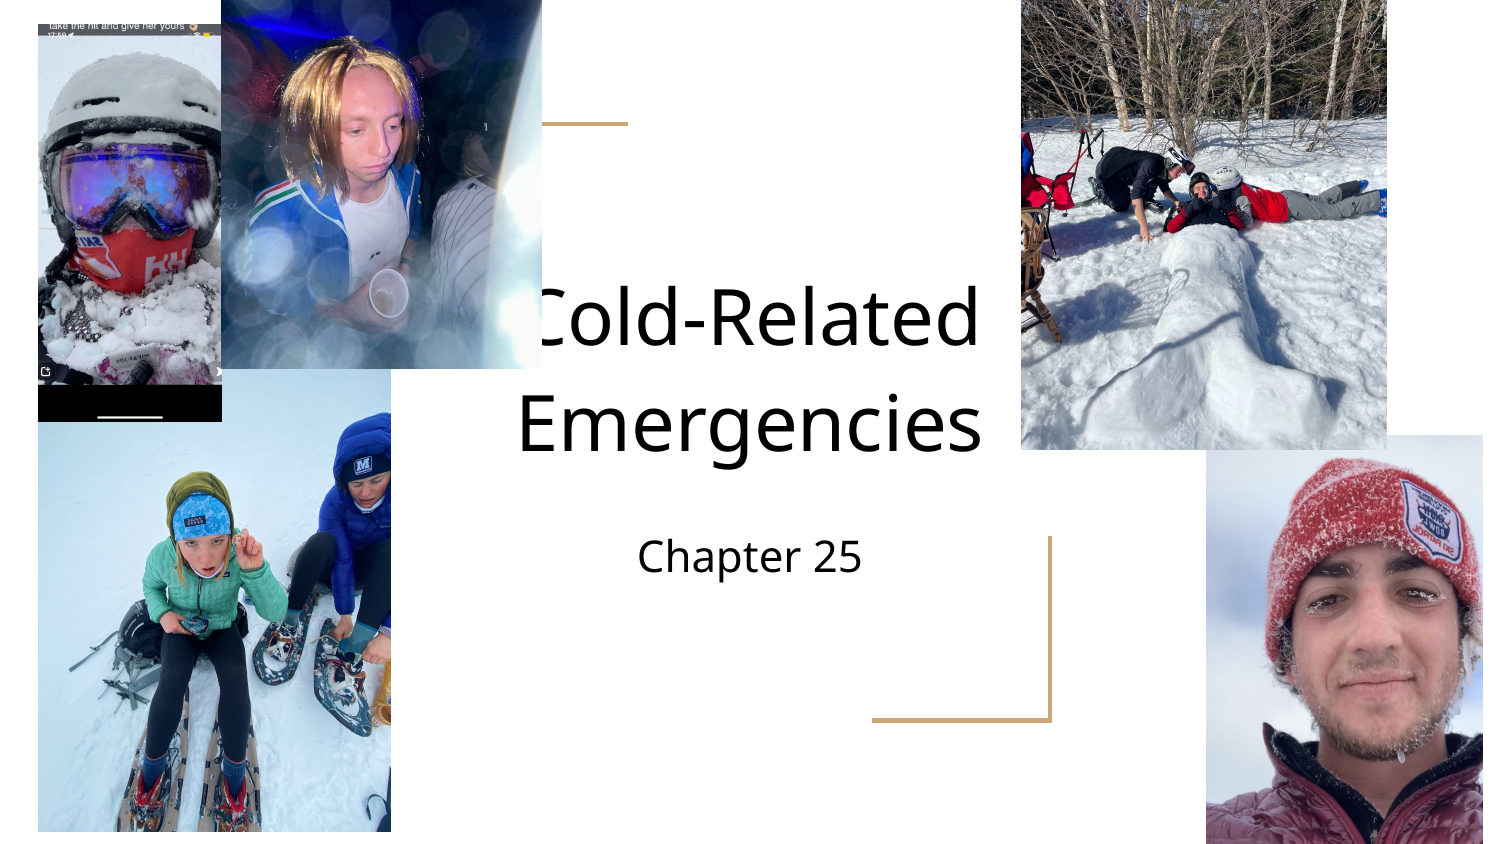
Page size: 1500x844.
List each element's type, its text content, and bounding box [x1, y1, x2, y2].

subtitle Chapter 25 [499, 511, 1001, 627]
picture [37, 0, 542, 832]
picture [1021, 0, 1484, 844]
title Cold-Related Emergencies [499, 236, 1001, 490]
